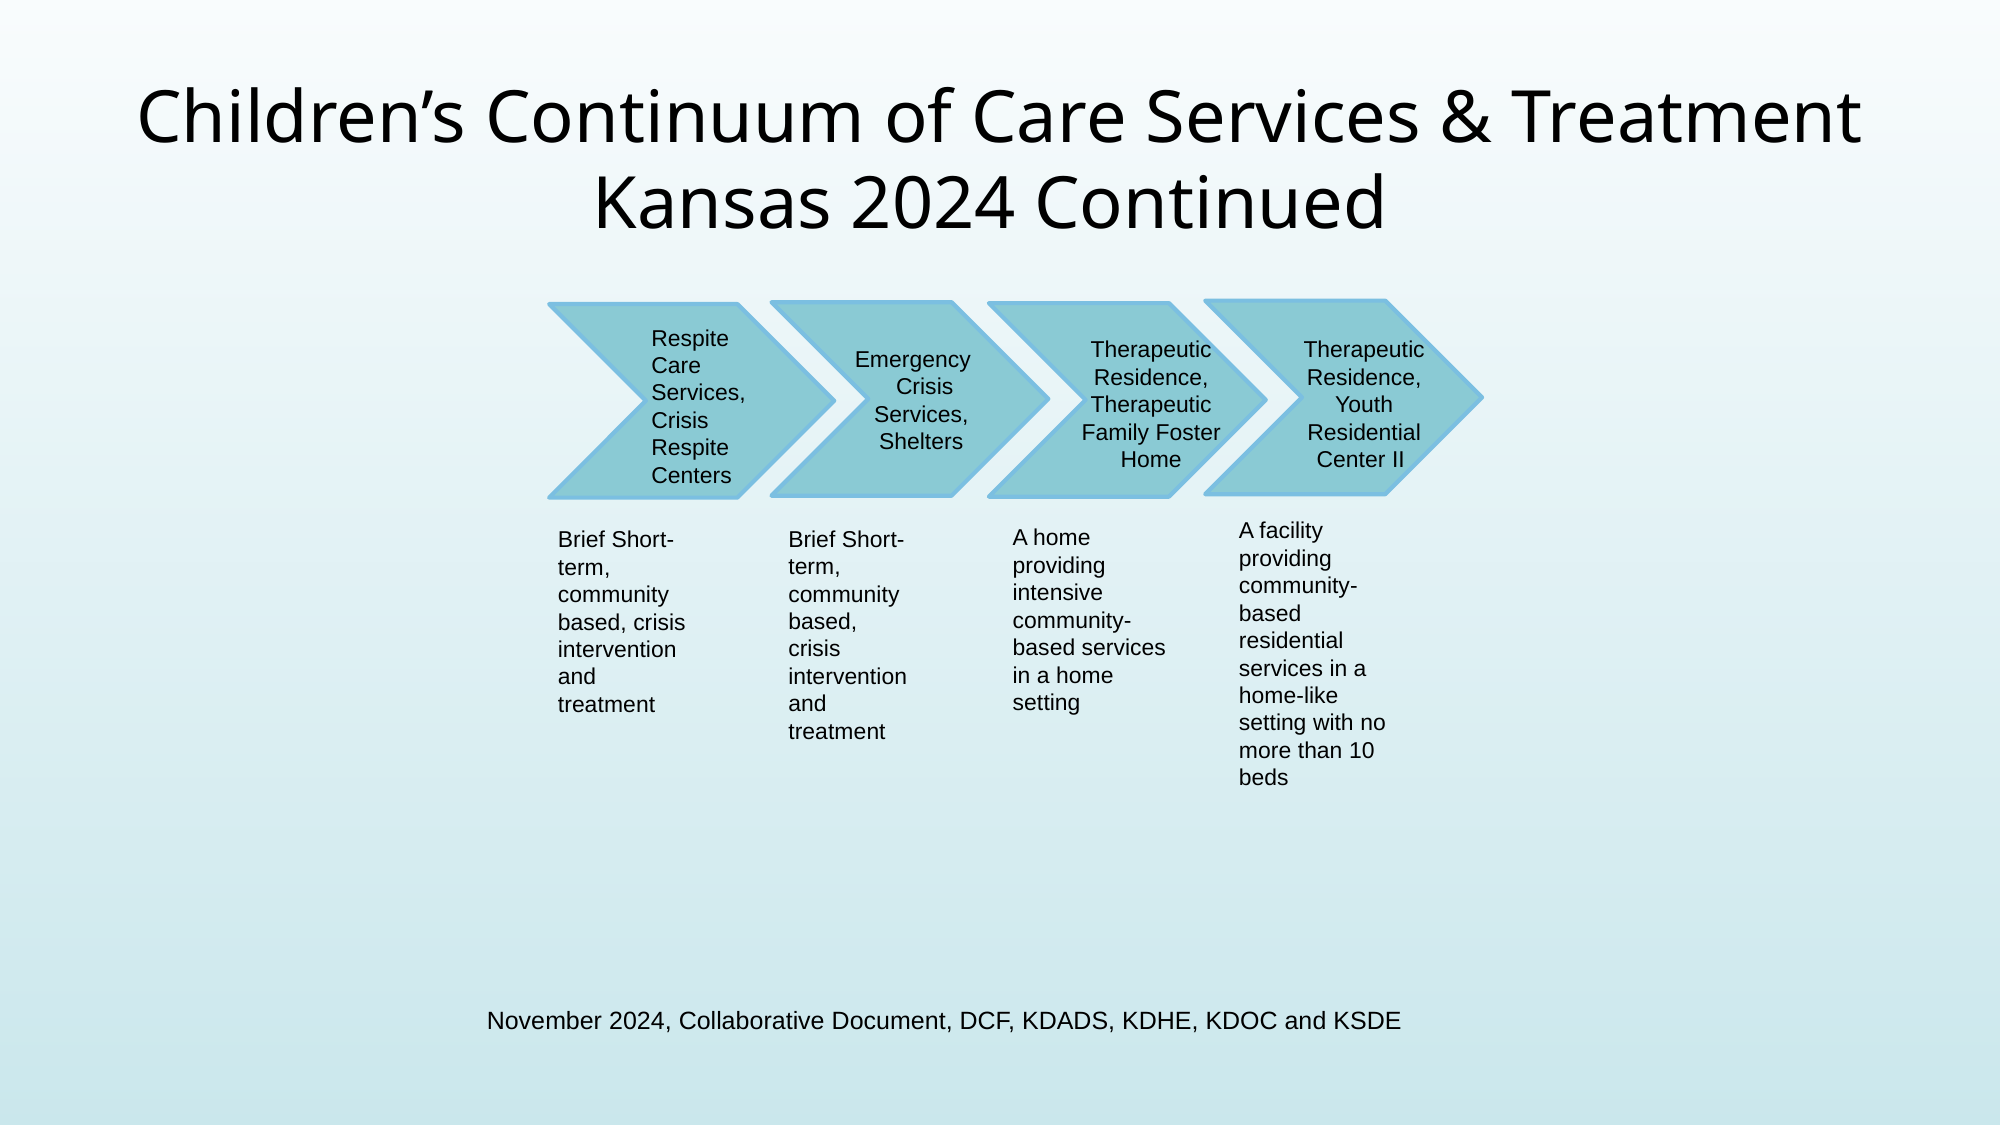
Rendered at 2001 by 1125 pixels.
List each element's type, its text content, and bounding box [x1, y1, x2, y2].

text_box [771, 300, 1483, 497]
title Children’s Continuum of Care Services & Treatment Kansas 2024 Continued [99, 125, 1900, 189]
text_box November 2024, Collaborative Document, DCF, KDADS, KDHE, KDOC and KSDE [472, 997, 1472, 1043]
text_box Brief Short-term, community based, crisis intervention and treatment [543, 517, 706, 725]
text_box [547, 407, 742, 500]
text_box Brief Short-term, community based, crisis intervention and treatment [773, 516, 926, 752]
text_box Respite Care Services, Crisis Respite Centers [636, 315, 766, 496]
text_box A facility providing community-based residential services in a home-like setting with no more than 10 beds [1224, 508, 1423, 798]
text_box [547, 301, 752, 394]
text_box A home providing intensive community-based services in a home setting [997, 515, 1184, 723]
